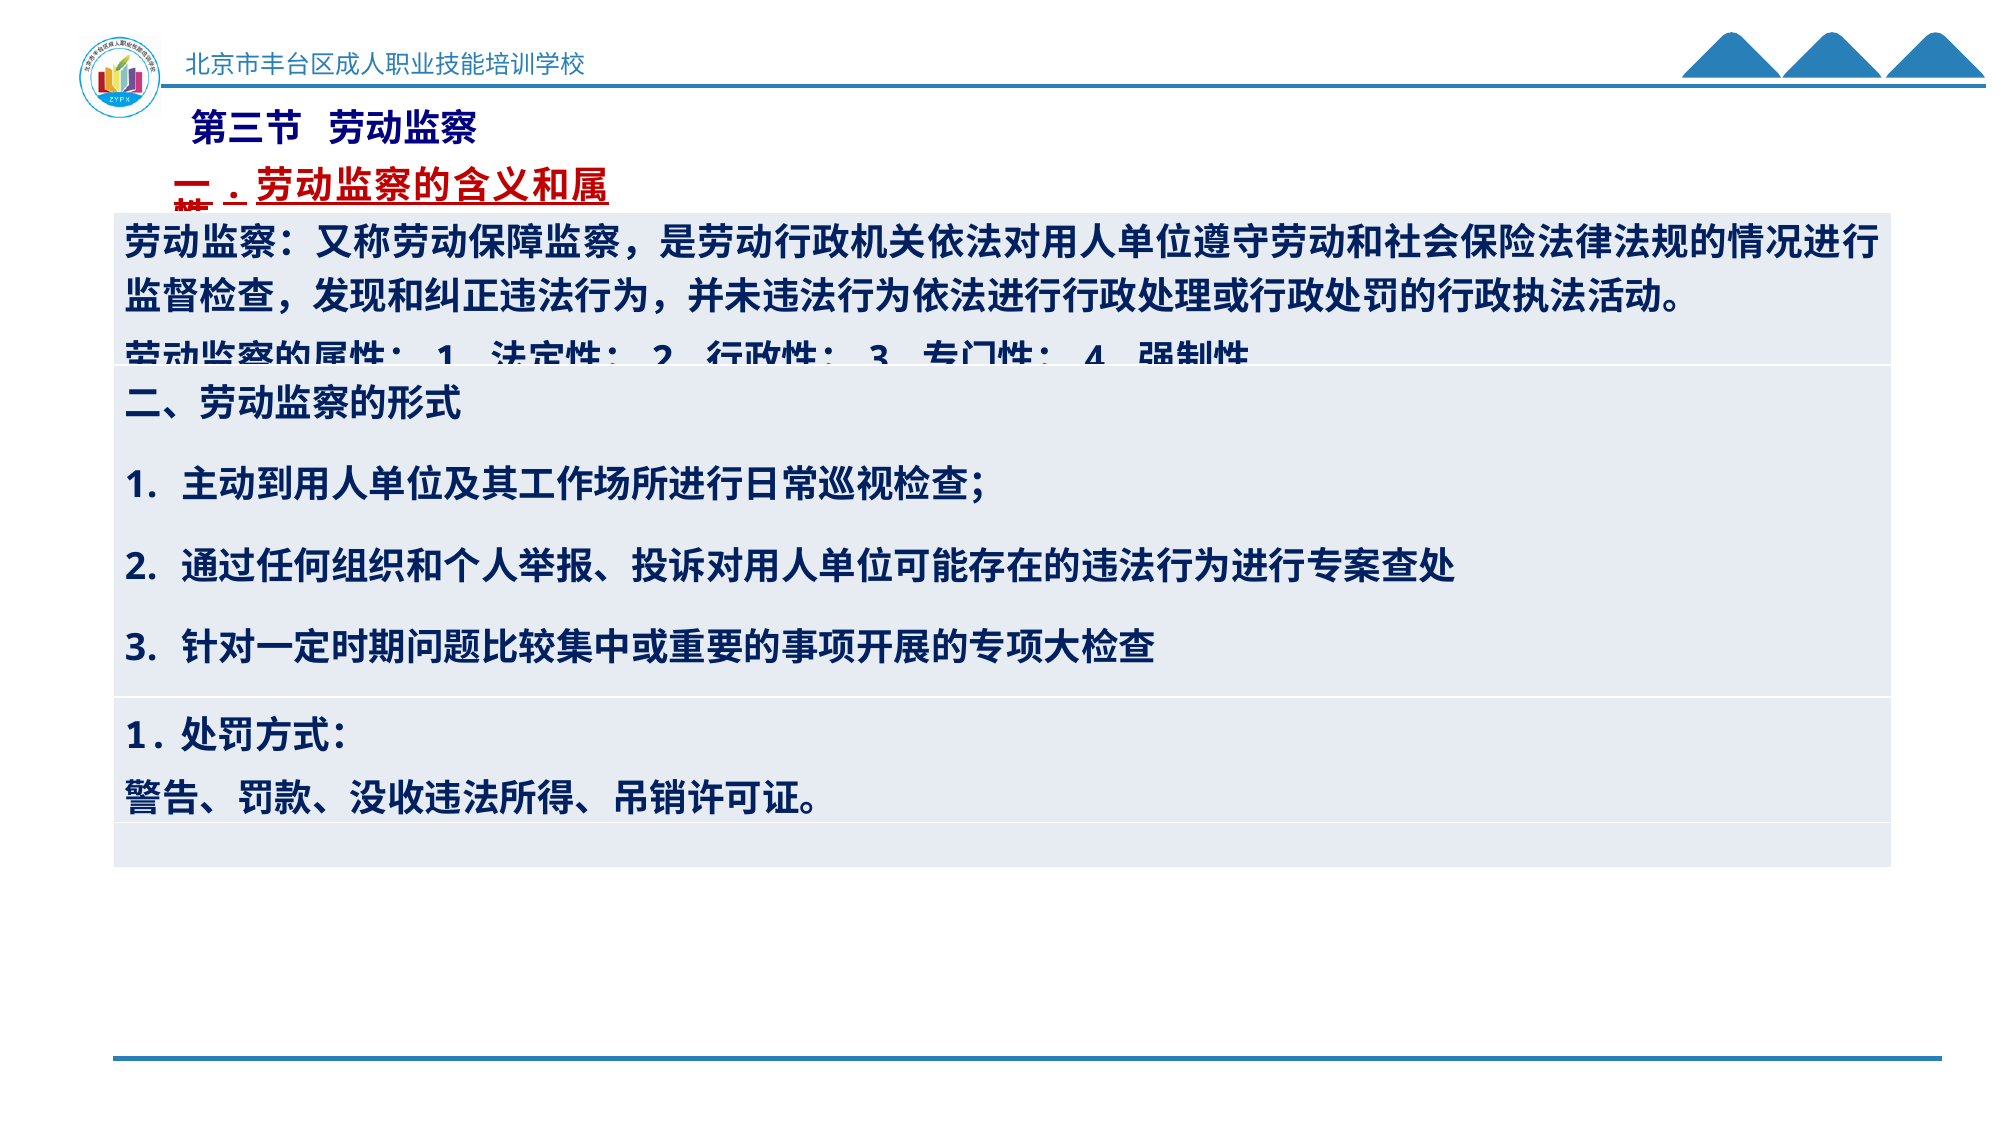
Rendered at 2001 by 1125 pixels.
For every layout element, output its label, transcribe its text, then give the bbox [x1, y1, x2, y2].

text_box 北京市丰台区成人职业技能培训学校 [170, 40, 632, 85]
table_cell [114, 823, 1891, 867]
text_box [1780, 31, 1884, 79]
text_box [1883, 31, 1987, 79]
text_box 一.劳动监察的含义和属性 [159, 167, 624, 211]
text_box [1679, 31, 1782, 79]
text_box 第三节 劳动监察 [175, 96, 494, 157]
table_header 劳动监察：又称劳动保障监察，是劳动行政机关依法对用人单位遵守劳动和社会保险法律法规的情况进行监督检查，发现和纠正违法行为，并未违法行为依法进行行政处理或行政处罚的行政执法活动。 劳动监察的属性：1.法定性；2.行政性；3.专门性；4.强制性 [114, 213, 1891, 364]
table_cell 二、劳动监察的形式 主动到用人单位及其工作场所进行日常巡视检查； 通过任何组织和个人举报、投诉对用人单位可能存在的违法行为进行专案查处 针对一定时期问题比较集中或重要的事项开展的专项大检查 审查用人单位按照要求报送的遵守劳动和社会保险法律法规的书面材料 [114, 366, 1891, 696]
table_cell 1.处罚方式： 警告、罚款、没收违法所得、吊销许可证。 [114, 698, 1891, 822]
picture [79, 36, 161, 118]
